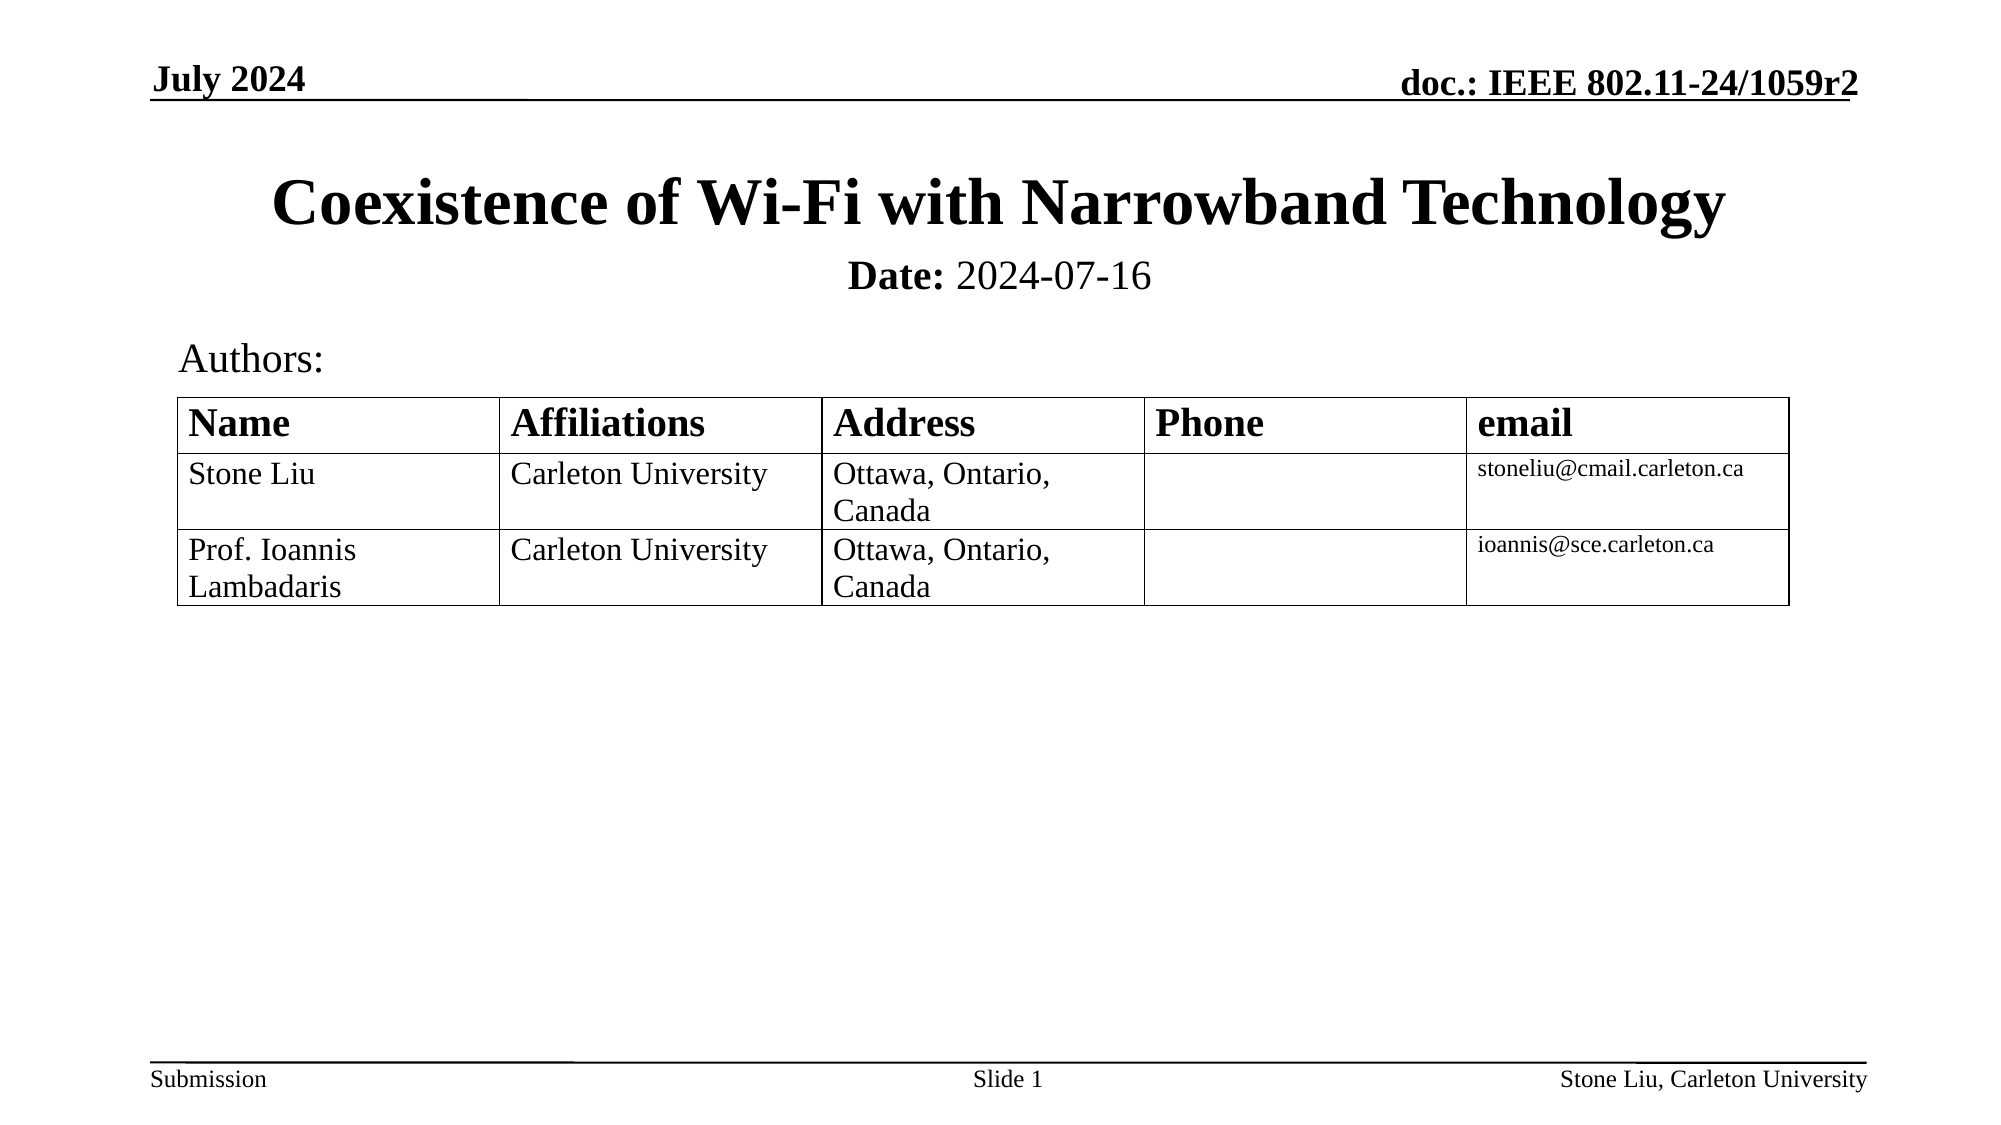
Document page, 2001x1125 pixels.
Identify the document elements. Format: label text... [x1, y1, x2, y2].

title Coexistence of Wi-Fi with Narrowband Technology [149, 76, 1851, 319]
text_box Authors: [162, 323, 401, 387]
footer Stone Liu, Carleton University [1171, 1061, 1869, 1093]
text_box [161, 396, 1840, 654]
subtitle Date: 2024-07-16 [299, 239, 1701, 319]
slide_number Slide 1 [950, 1061, 1067, 1123]
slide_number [152, 54, 563, 100]
